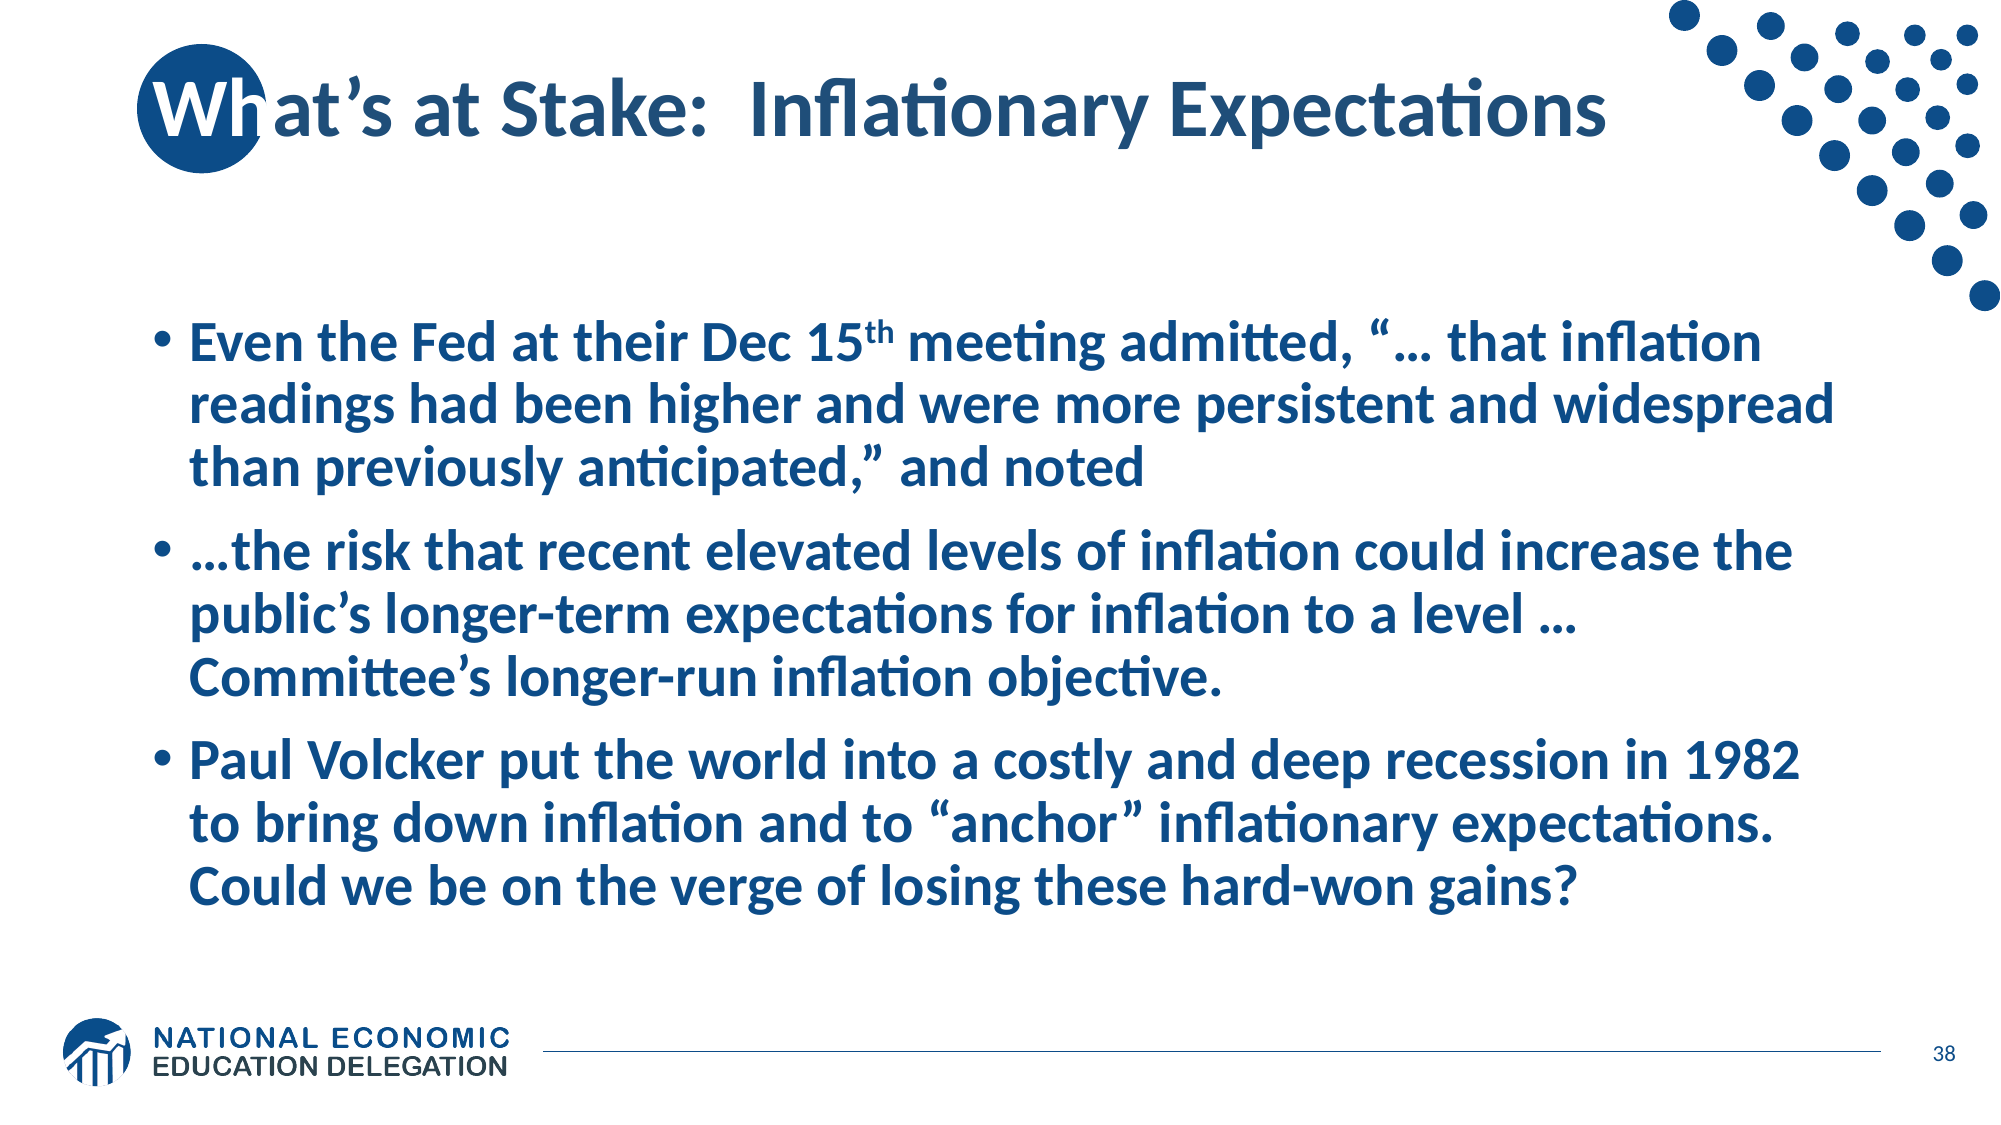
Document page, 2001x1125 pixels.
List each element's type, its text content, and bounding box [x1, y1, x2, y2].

list Even the Fed at their Dec 15th meeting admitted, “… that inflation readings had been higher and were more persistent and widespread than previously anticipated,” and noted …the risk that recent elevated levels of inflation could increase the public’s longer-term expectations for inflation to a level … Committee’s longer-run inflation objective. Paul Volcker put the world into a costly and deep recession in 1982 to bring down inflation and to “anchor” inflationary expectations. Could we be on the verge of losing these hard-won gains? [137, 257, 1863, 972]
title What’s at Stake: Inflationary Expectations [137, 1, 1863, 219]
slide_number 38 [1521, 1022, 1972, 1082]
picture [55, 1013, 520, 1091]
